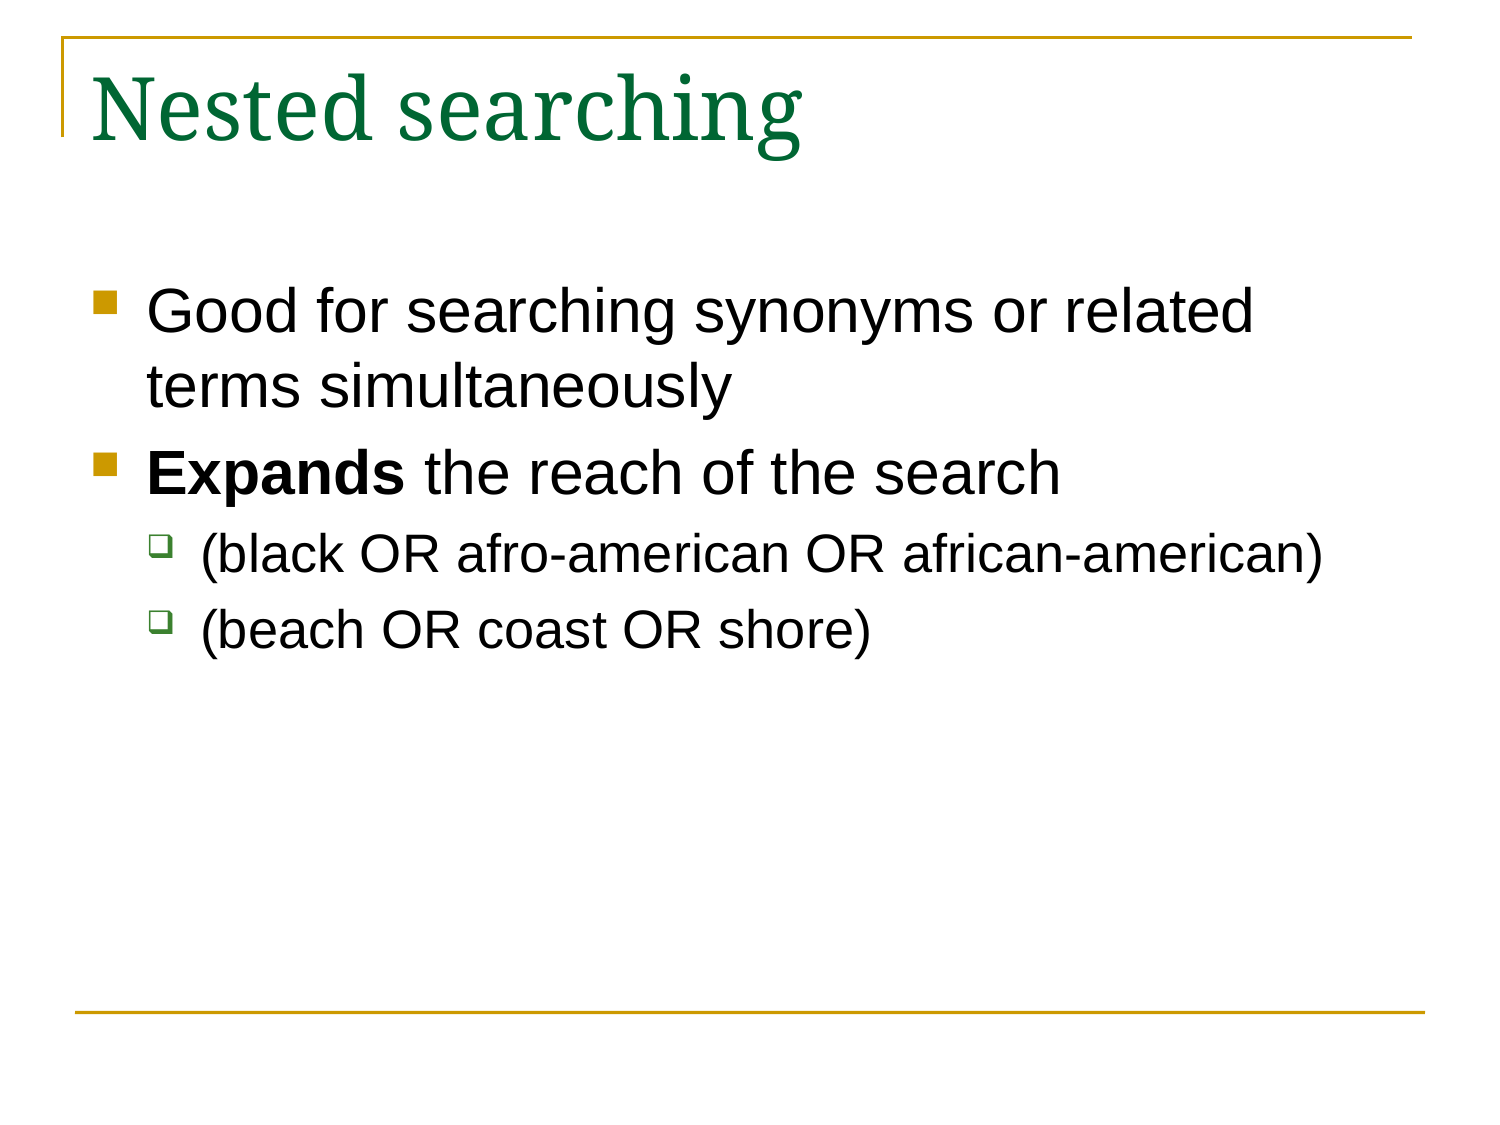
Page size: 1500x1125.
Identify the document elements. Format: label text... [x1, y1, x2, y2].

title Nested searching [74, 45, 1426, 233]
list Good for searching synonyms or related terms simultaneously Expands the reach of the search (black OR afro-american OR african-american) (beach OR coast OR shore) [74, 262, 1426, 1006]
